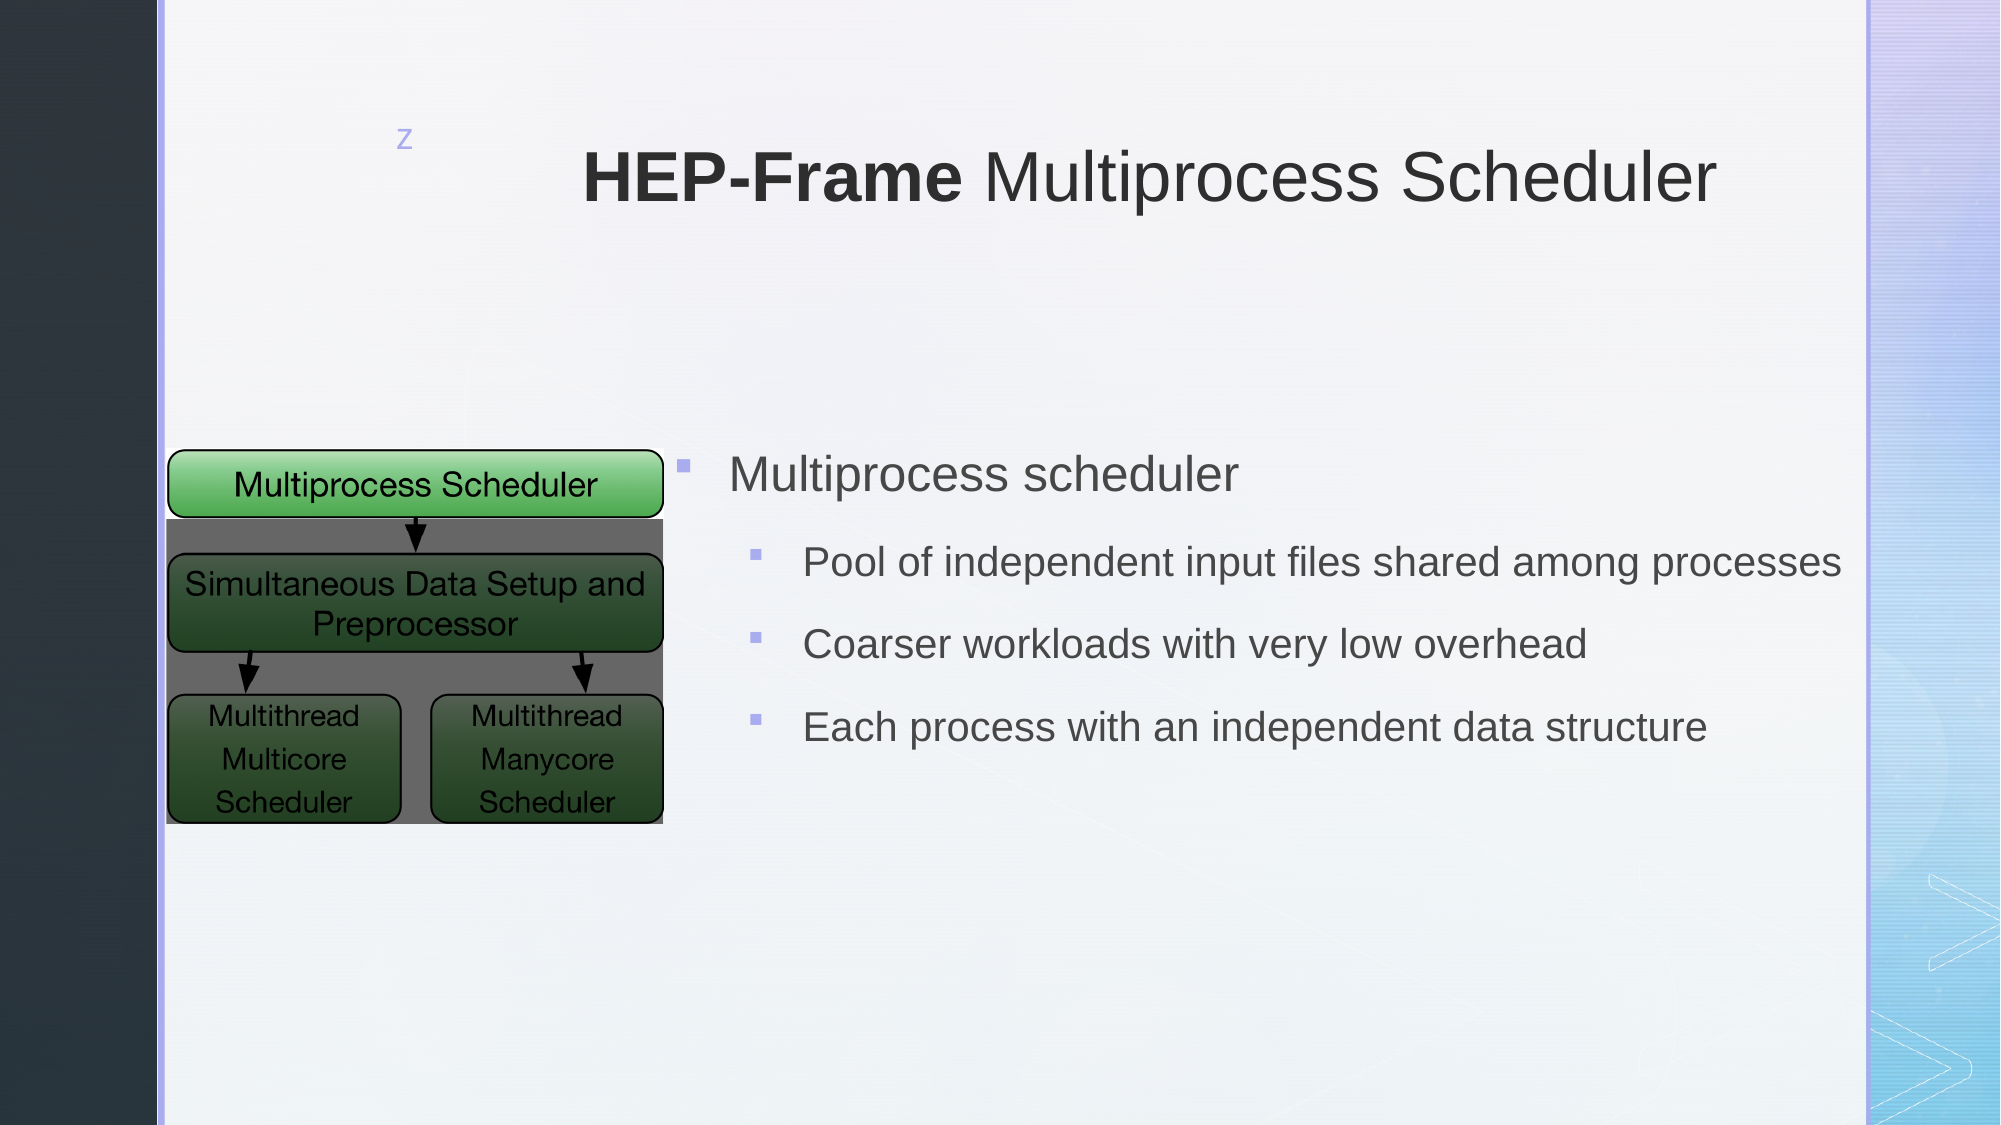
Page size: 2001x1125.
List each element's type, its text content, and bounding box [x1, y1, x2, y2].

picture [0, 0, 157, 1125]
list Multiprocess scheduler Pool of independent input files shared among processes Coarser workloads with very low overhead Each process with an independent data structure [657, 339, 1937, 840]
picture [1871, 0, 2001, 1125]
title HEP-Frame Multiprocess Scheduler [428, 132, 1734, 310]
picture [166, 447, 664, 825]
